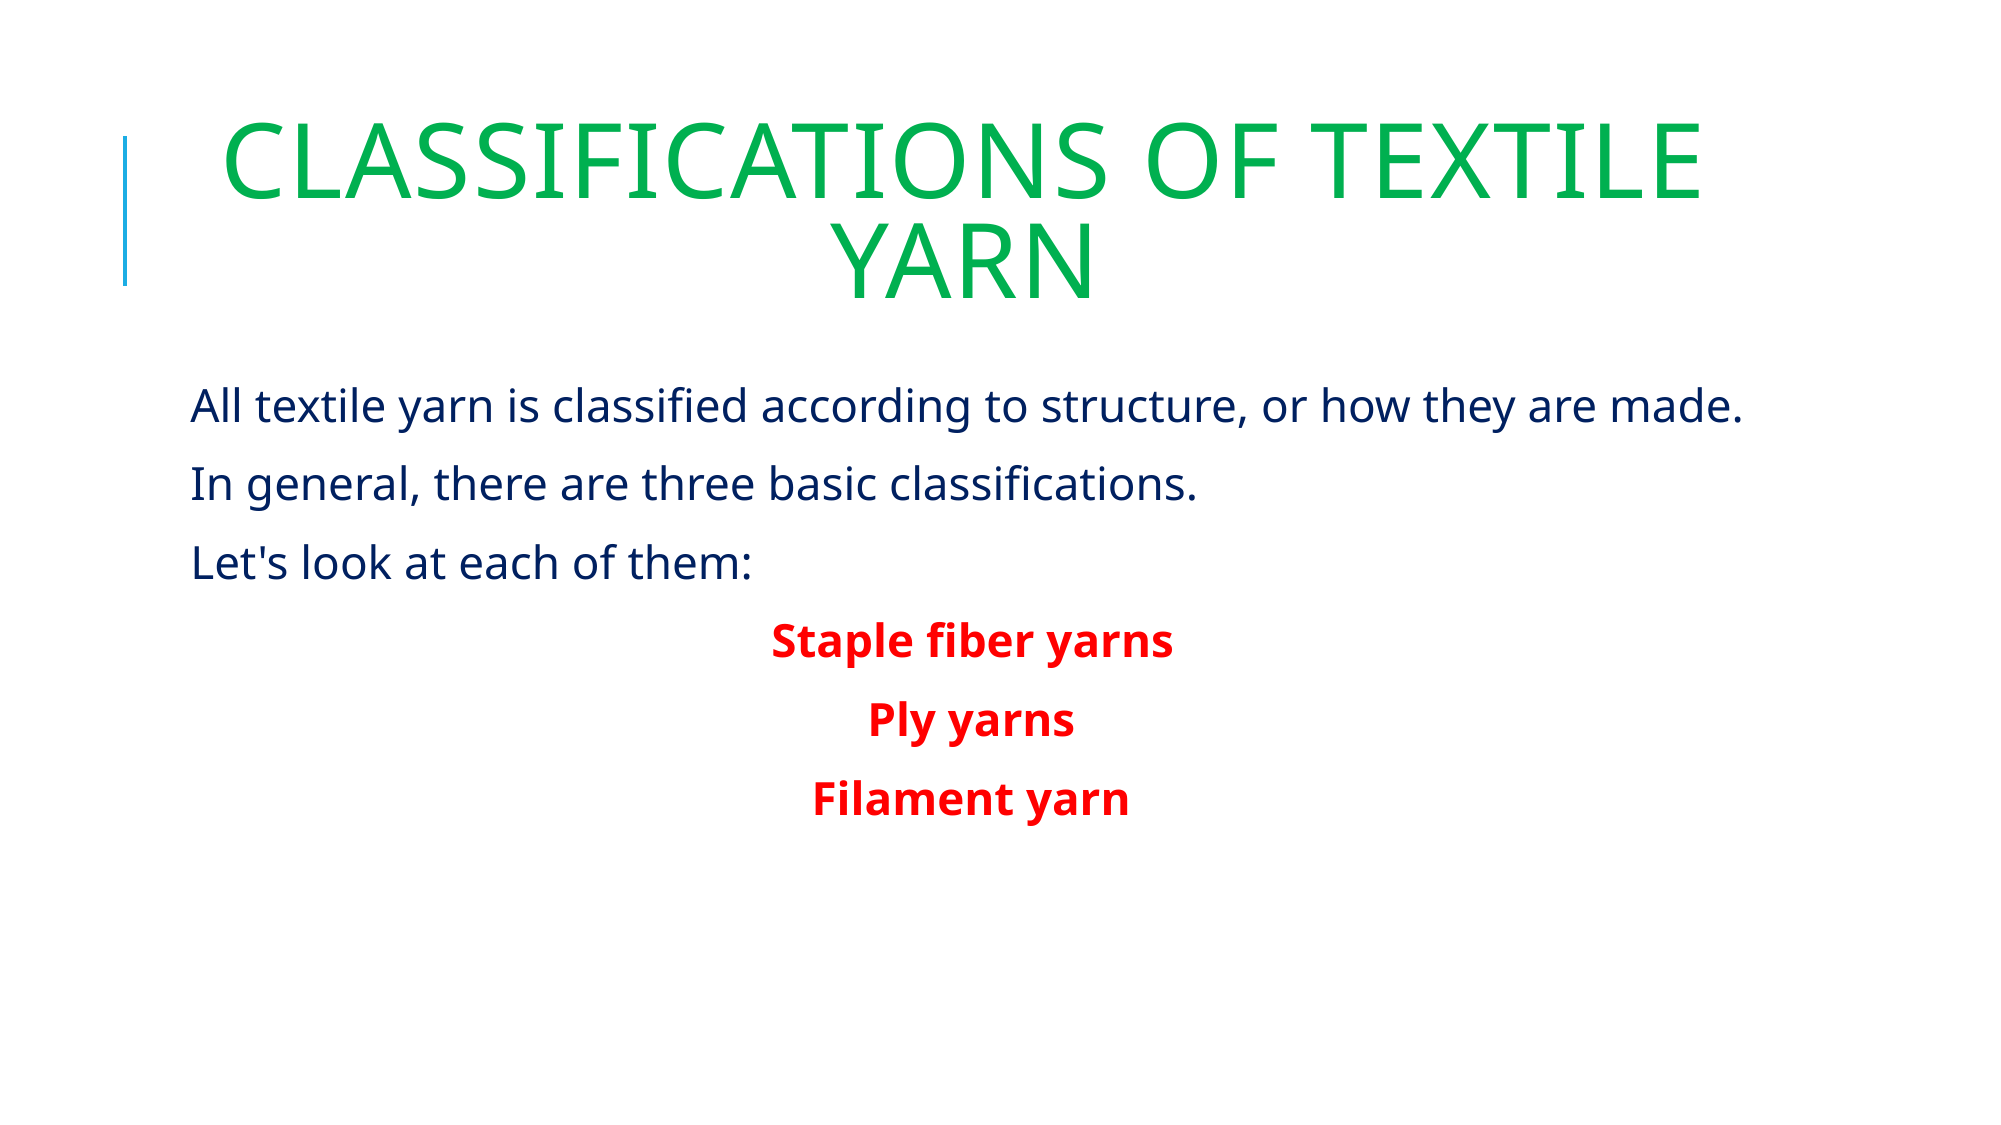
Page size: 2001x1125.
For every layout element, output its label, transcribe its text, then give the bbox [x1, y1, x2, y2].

list All textile yarn is classified according to structure, or how they are made. In general, there are three basic classifications. Let's look at each of them: Staple fiber yarns Ply yarns Filament yarn [168, 375, 1763, 1035]
title Classifications of Textile Yarn [168, 96, 1763, 342]
